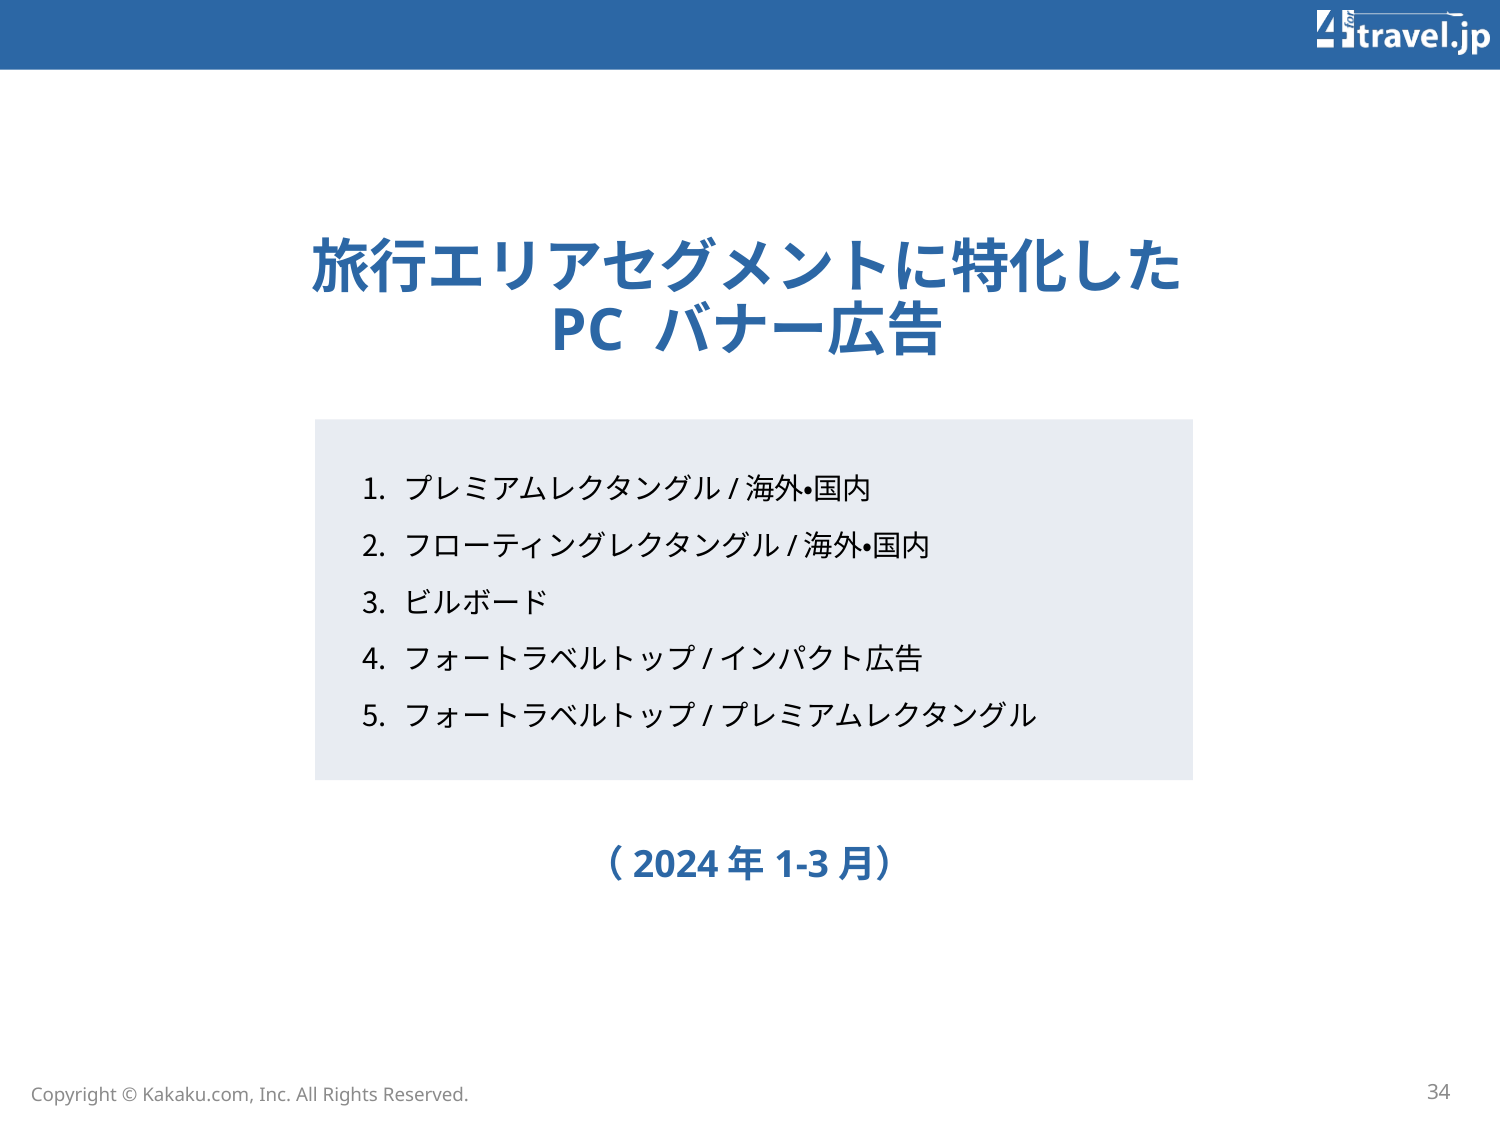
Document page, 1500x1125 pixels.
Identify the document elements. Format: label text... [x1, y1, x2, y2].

list プレミアムレクタングル/海外・国内 フローティングレクタングル/海外・国内 ビルボード フォートラベルトップ/インパクト広告 フォートラベルトップ/プレミアムレクタングル [315, 419, 1193, 781]
slide_number 34 [1128, 1062, 1466, 1123]
footer Copyright © Kakaku.com, Inc. All Rights Reserved. [15, 1065, 615, 1125]
title 旅行エリアセグメントに特化した PC バナー広告 [28, 256, 1468, 345]
picture [1317, 10, 1490, 55]
text_box （2024年1-3月） [571, 833, 929, 893]
